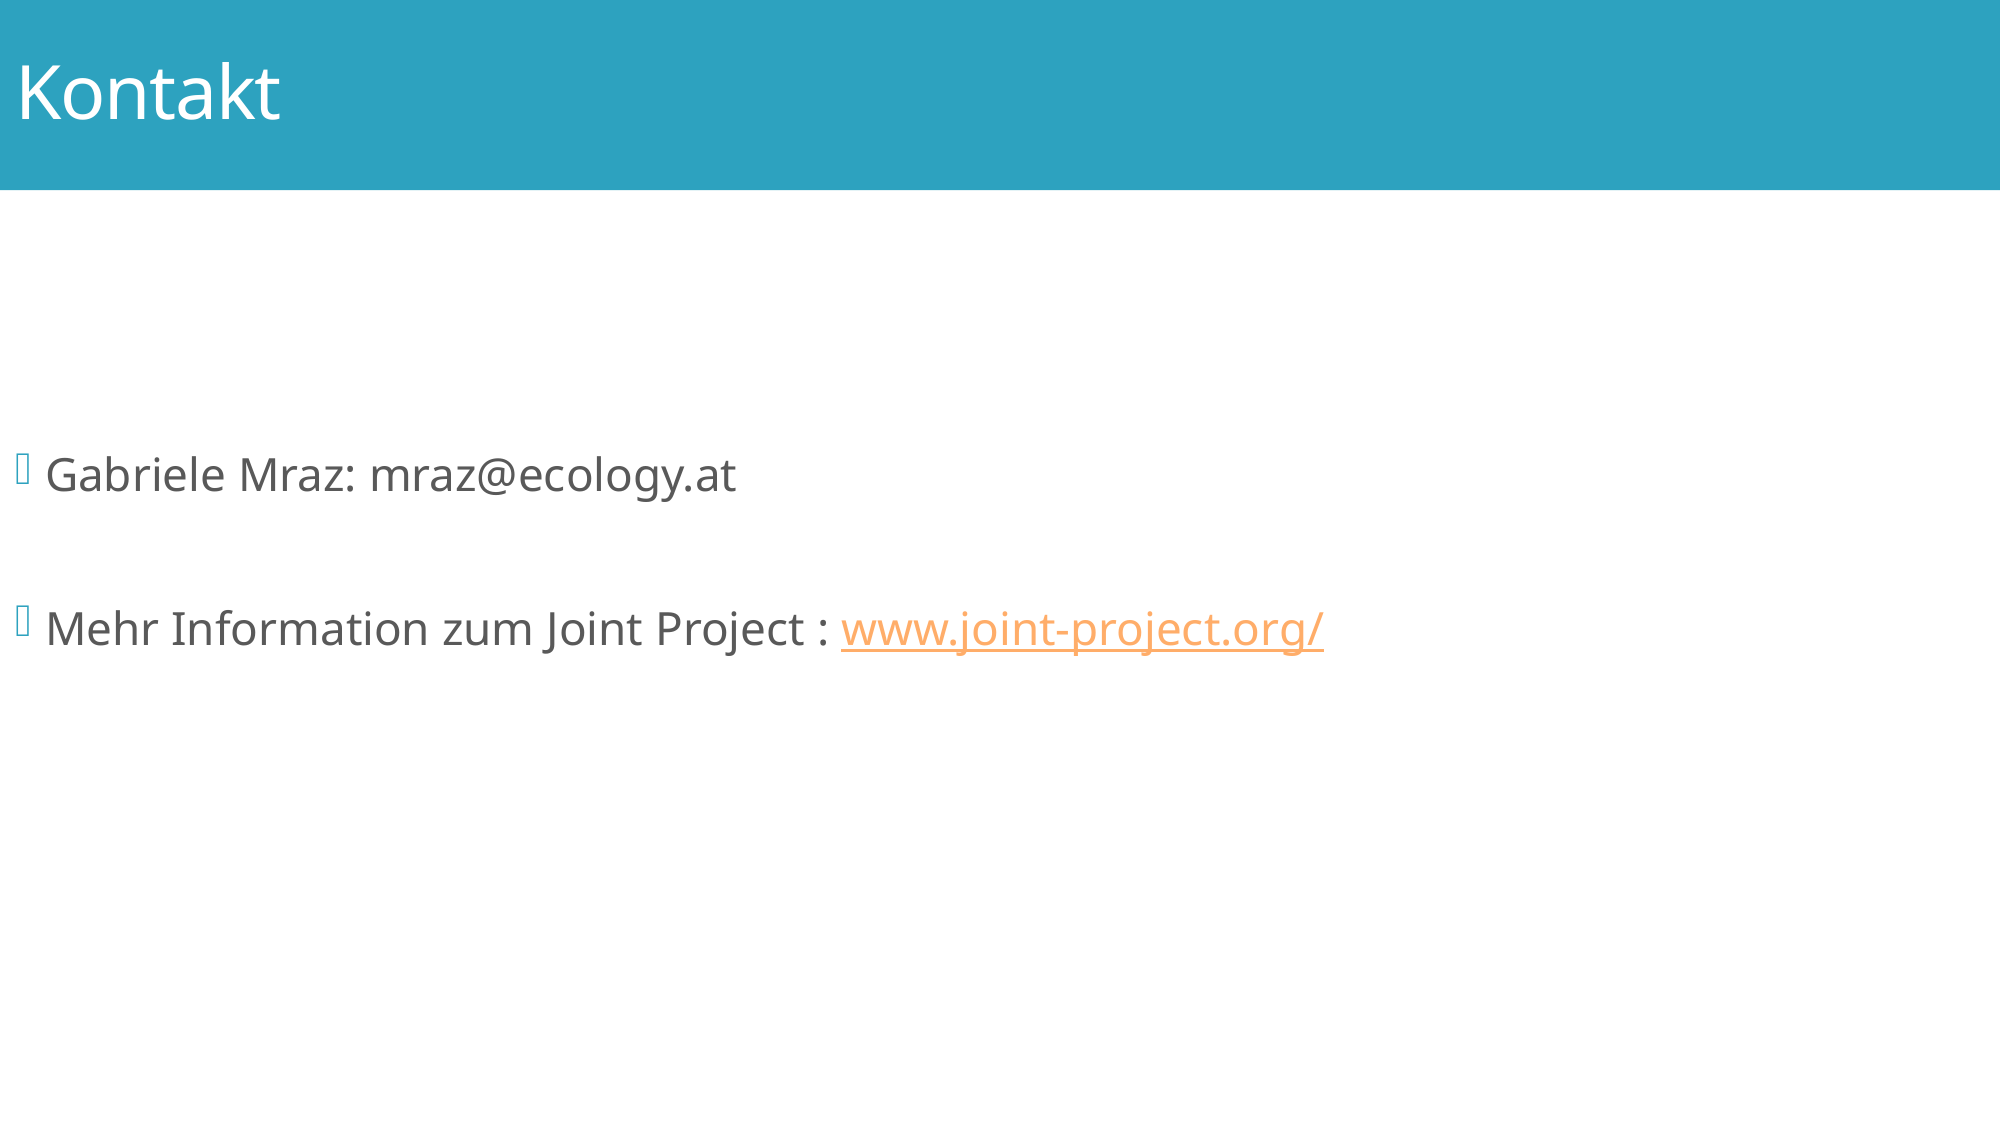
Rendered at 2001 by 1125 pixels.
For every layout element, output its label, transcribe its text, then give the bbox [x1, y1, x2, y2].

list Gabriele Mraz: mraz@ecology.at Mehr Information zum Joint Project : www.joint-project.org/ [0, 224, 2000, 884]
title Kontakt [0, 0, 2000, 191]
